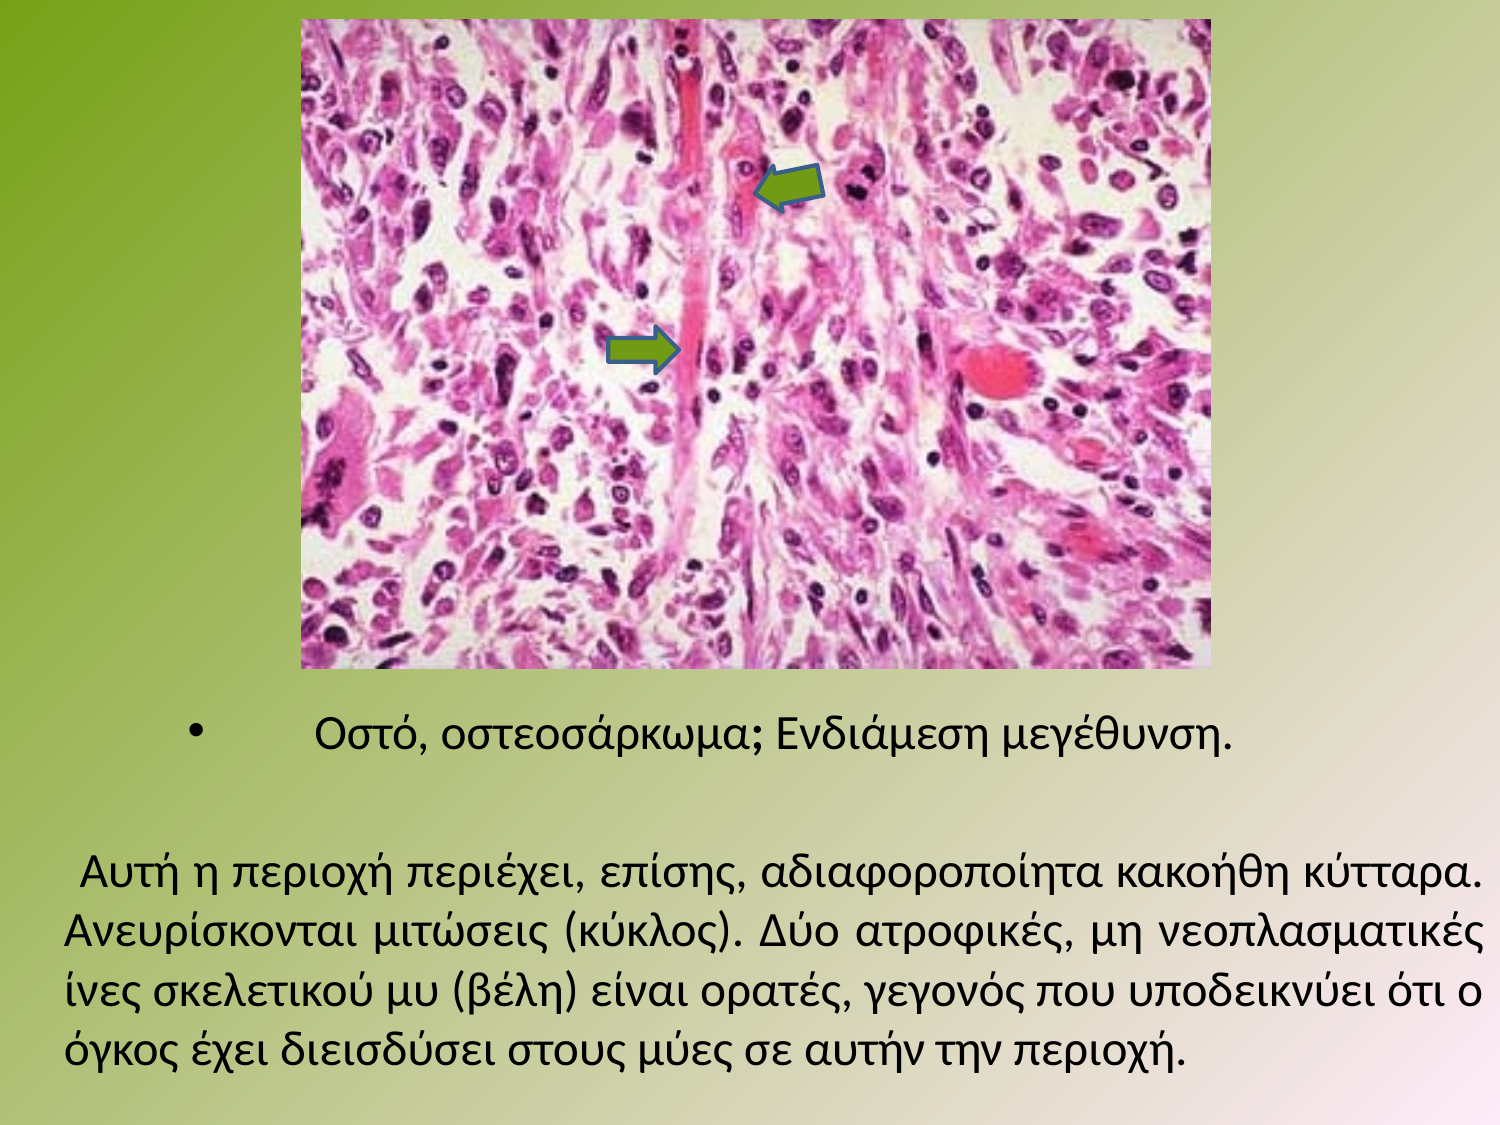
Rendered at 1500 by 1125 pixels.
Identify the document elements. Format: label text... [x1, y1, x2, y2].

picture [300, 18, 1211, 670]
list Οστό, οστεοσάρκωμα; Ενδιάμεση μεγέθυνση. Αυτή η περιοχή περιέχει, επίσης, αδιαφοροποίητα κακοήθη κύτταρα. Ανευρίσκονται μιτώσεις (κύκλος). Δύο ατροφικές, μη νεοπλασματικές ίνες σκελετικού μυ (βέλη) είναι ορατές, γεγονός που υποδεικνύει ότι ο όγκος έχει διεισδύσει στους μύες σε αυτήν την περιοχή. [0, 692, 1500, 1125]
